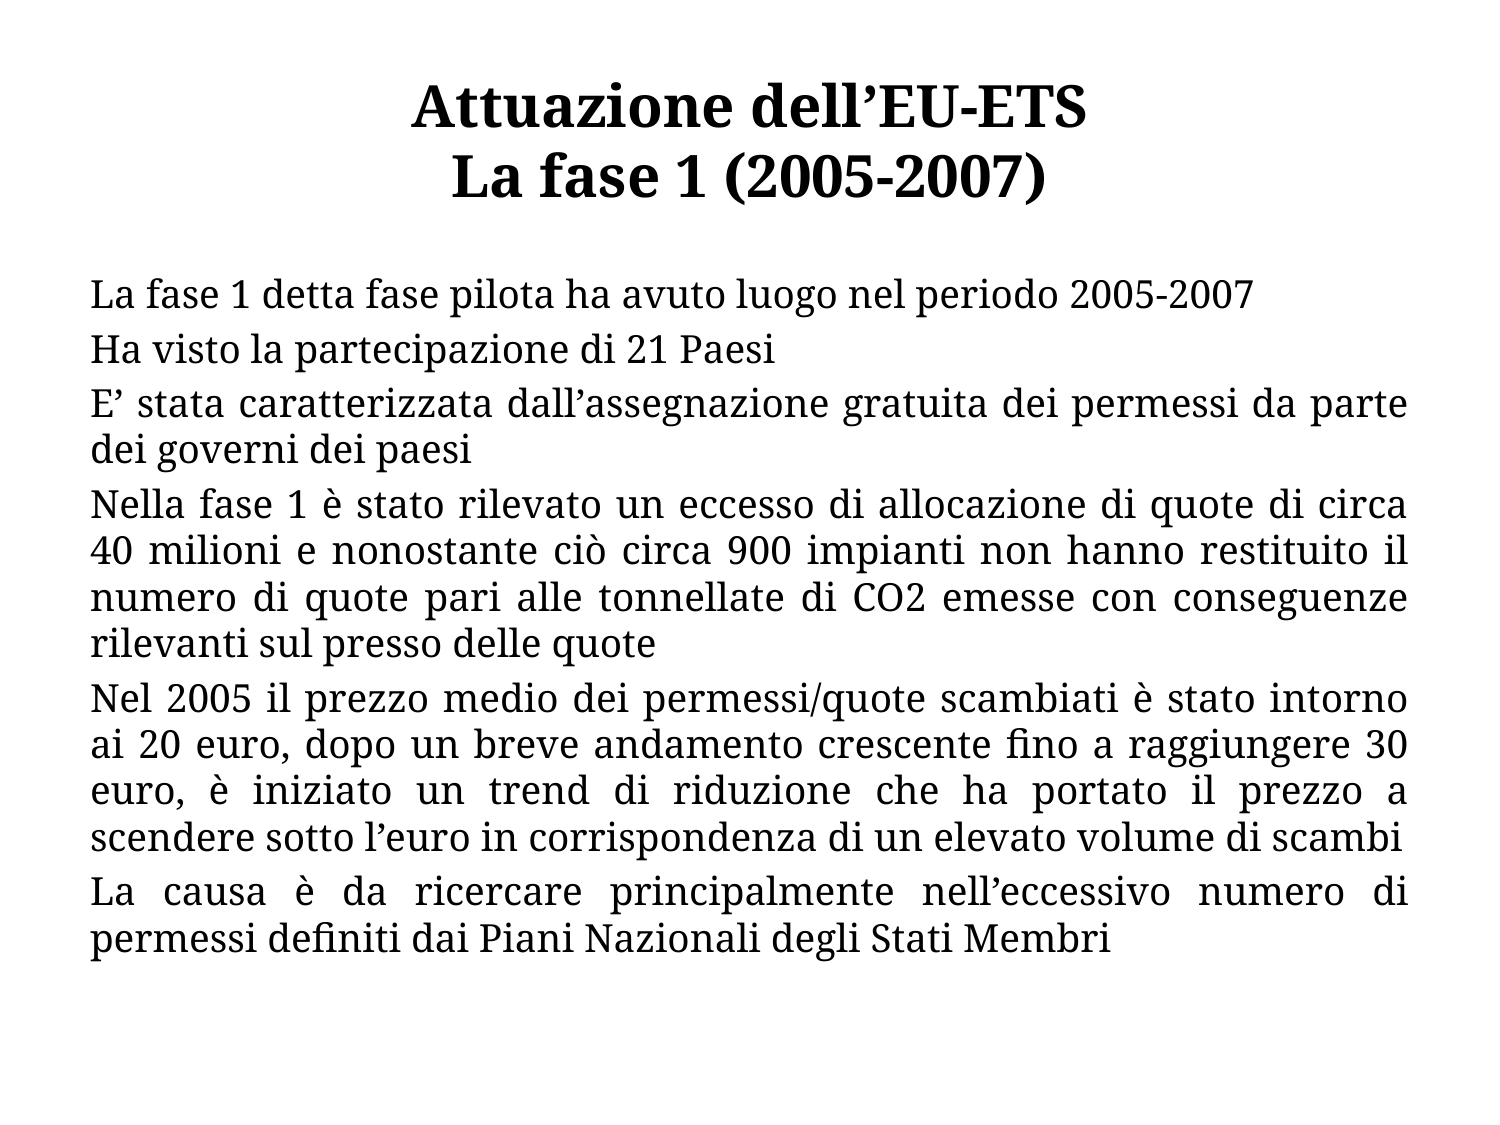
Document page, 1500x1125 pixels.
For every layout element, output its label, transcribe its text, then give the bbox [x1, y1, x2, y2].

title Attuazione dell’EU-ETS La fase 1 (2005-2007) [75, 45, 1425, 233]
list La fase 1 detta fase pilota ha avuto luogo nel periodo 2005-2007 Ha visto la partecipazione di 21 Paesi E’ stata caratterizzata dall’assegnazione gratuita dei permessi da parte dei governi dei paesi Nella fase 1 è stato rilevato un eccesso di allocazione di quote di circa 40 milioni e nonostante ciò circa 900 impianti non hanno restituito il numero di quote pari alle tonnellate di CO2 emesse con conseguenze rilevanti sul presso delle quote Nel 2005 il prezzo medio dei permessi/quote scambiati è stato intorno ai 20 euro, dopo un breve andamento crescente fino a raggiungere 30 euro, è iniziato un trend di riduzione che ha portato il prezzo a scendere sotto l’euro in corrispondenza di un elevato volume di scambi La causa è da ricercare principalmente nell’eccessivo numero di permessi definiti dai Piani Nazionali degli Stati Membri [75, 262, 1425, 1005]
